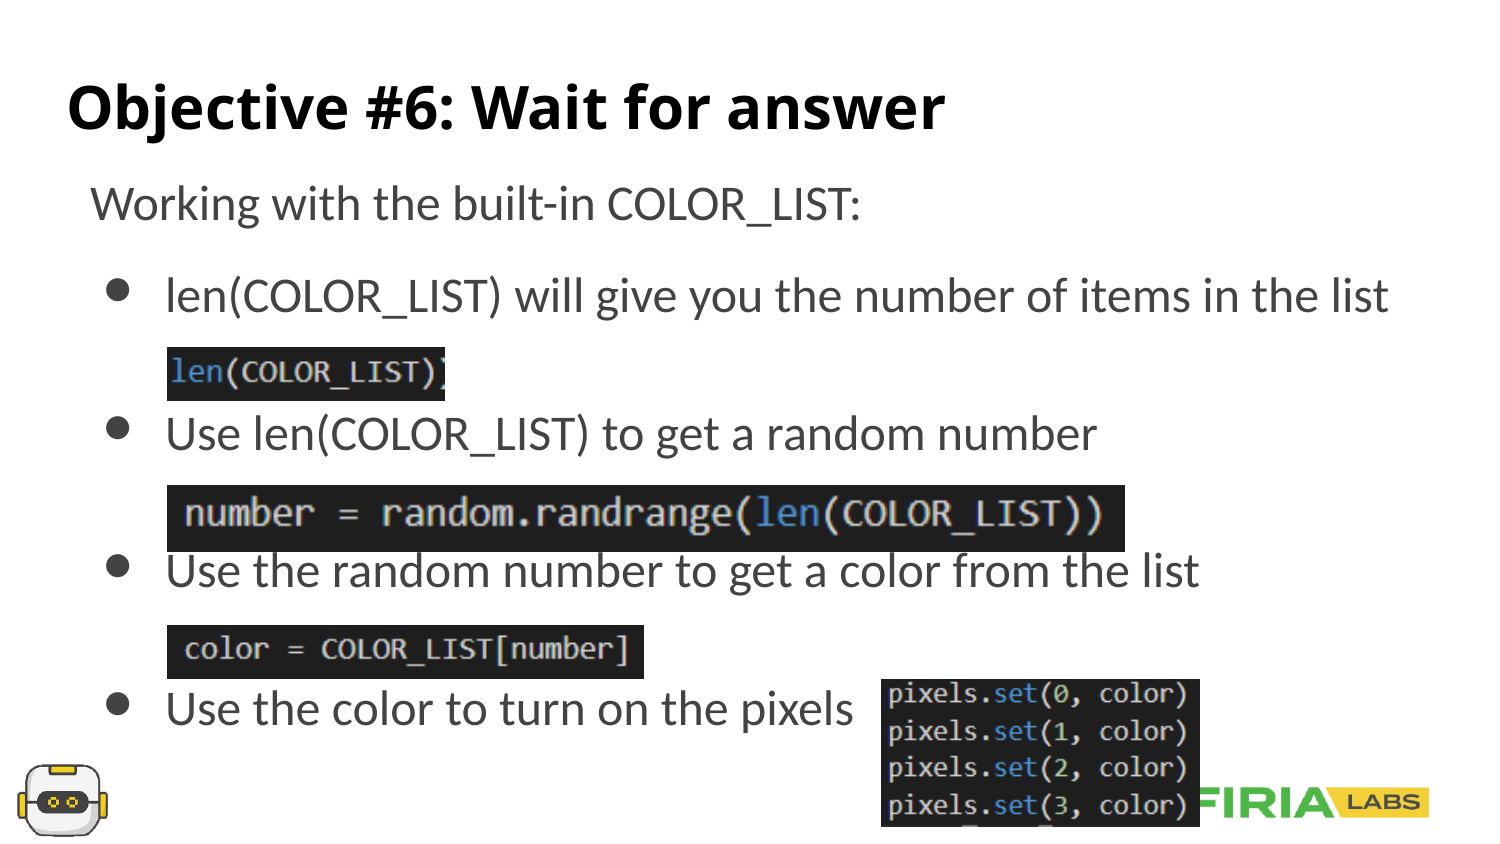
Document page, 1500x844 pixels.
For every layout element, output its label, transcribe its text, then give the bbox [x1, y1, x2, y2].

picture [880, 678, 1436, 827]
list Working with the built-in COLOR_LIST: len(COLOR_LIST) will give you the number of items in the list Use len(COLOR_LIST) to get a random number Use the random number to get a color from the list Use the color to turn on the pixels [74, 146, 1438, 753]
picture [167, 485, 1125, 552]
picture [17, 764, 108, 837]
picture [167, 625, 644, 680]
title Objective #6: Wait for answer [51, 55, 1449, 158]
picture [167, 347, 445, 402]
